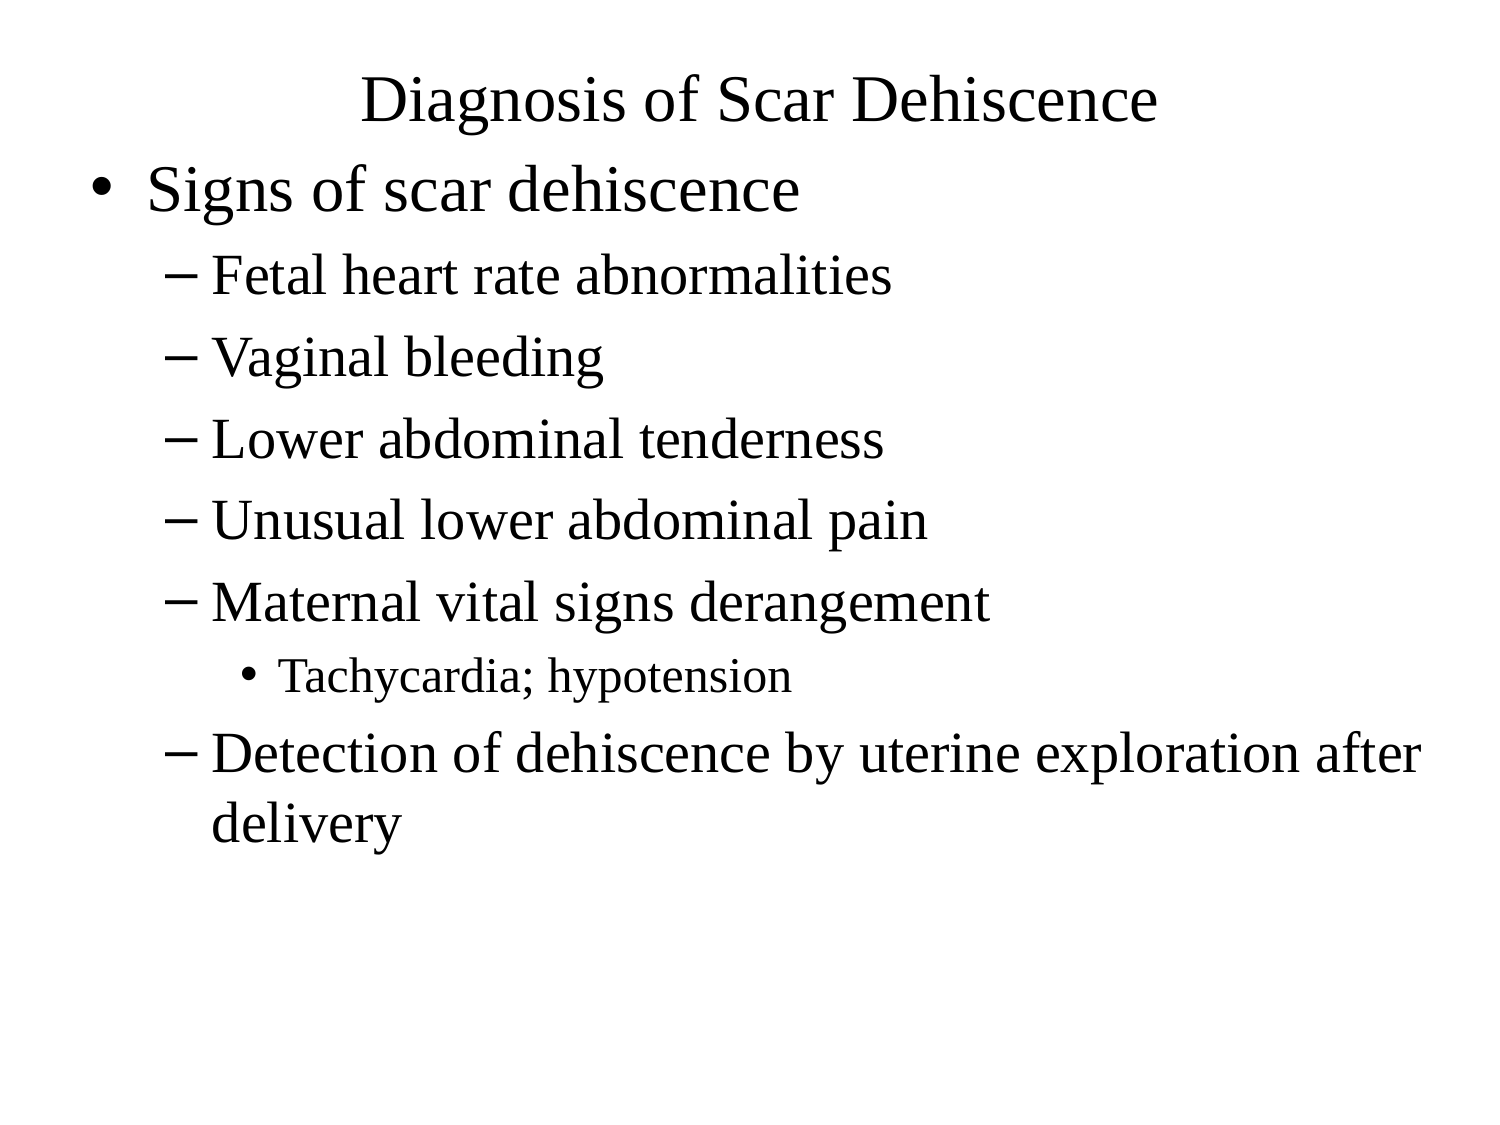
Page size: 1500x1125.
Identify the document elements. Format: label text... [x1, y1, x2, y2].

text_box Diagnosis of Scar Dehiscence [75, 45, 1463, 137]
text_box Signs of scar dehiscence Fetal heart rate abnormalities Vaginal bleeding Lower abdominal tenderness Unusual lower abdominal pain Maternal vital signs derangement Tachycardia; hypotension Detection of dehiscence by uterine exploration after delivery [75, 137, 1463, 1063]
